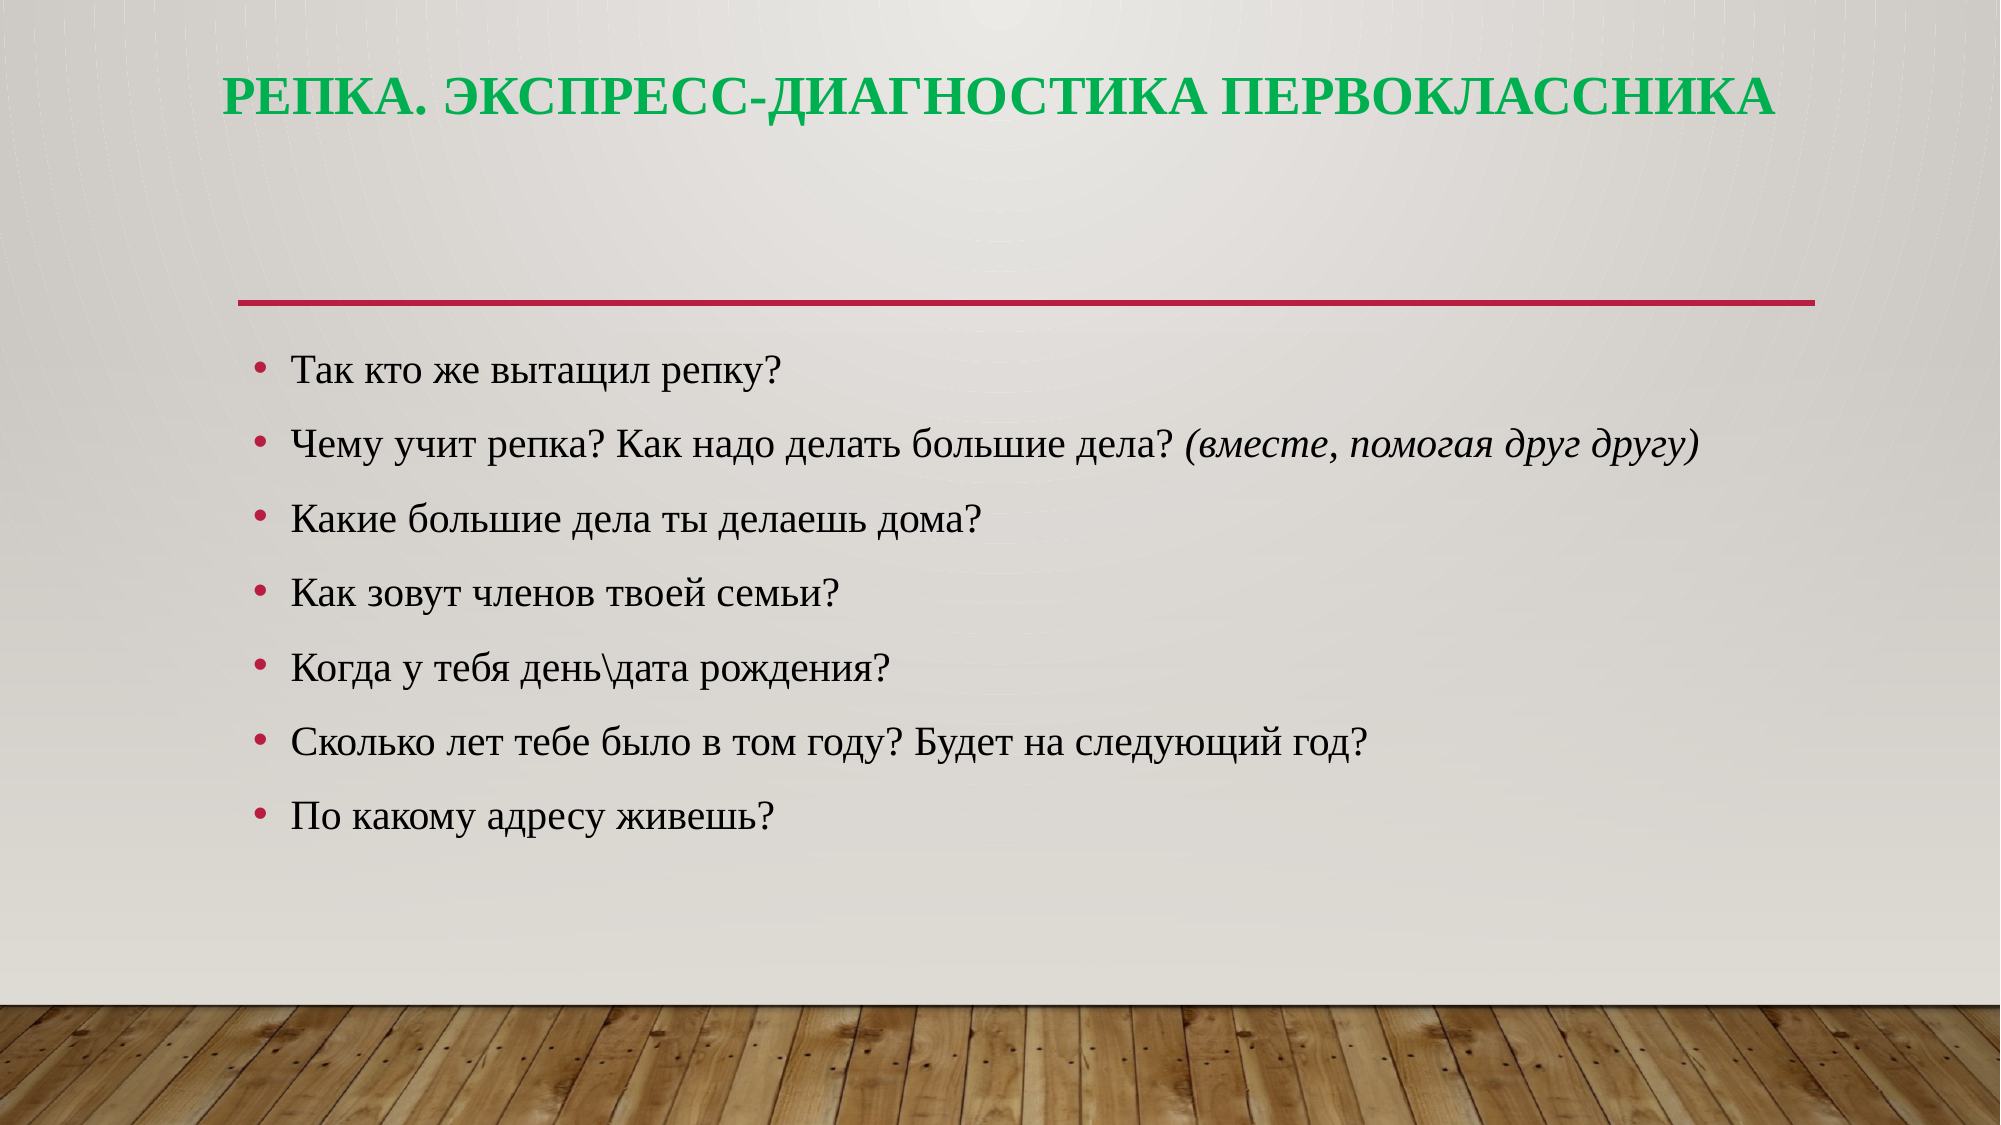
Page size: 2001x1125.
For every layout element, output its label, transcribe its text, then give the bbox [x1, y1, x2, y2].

title Репка. Экспресс-диагностика первоклассника [137, 59, 1863, 171]
list Так кто же вытащил репку? Чему учит репка? Как надо делать большие дела? (вместе, помогая друг другу) Какие большие дела ты делаешь дома? Как зовут членов твоей семьи? Когда у тебя день\дата рождения? Сколько лет тебе было в том году? Будет на следующий год? По какому адресу живешь? [238, 330, 1814, 897]
picture [0, 1005, 2000, 1125]
